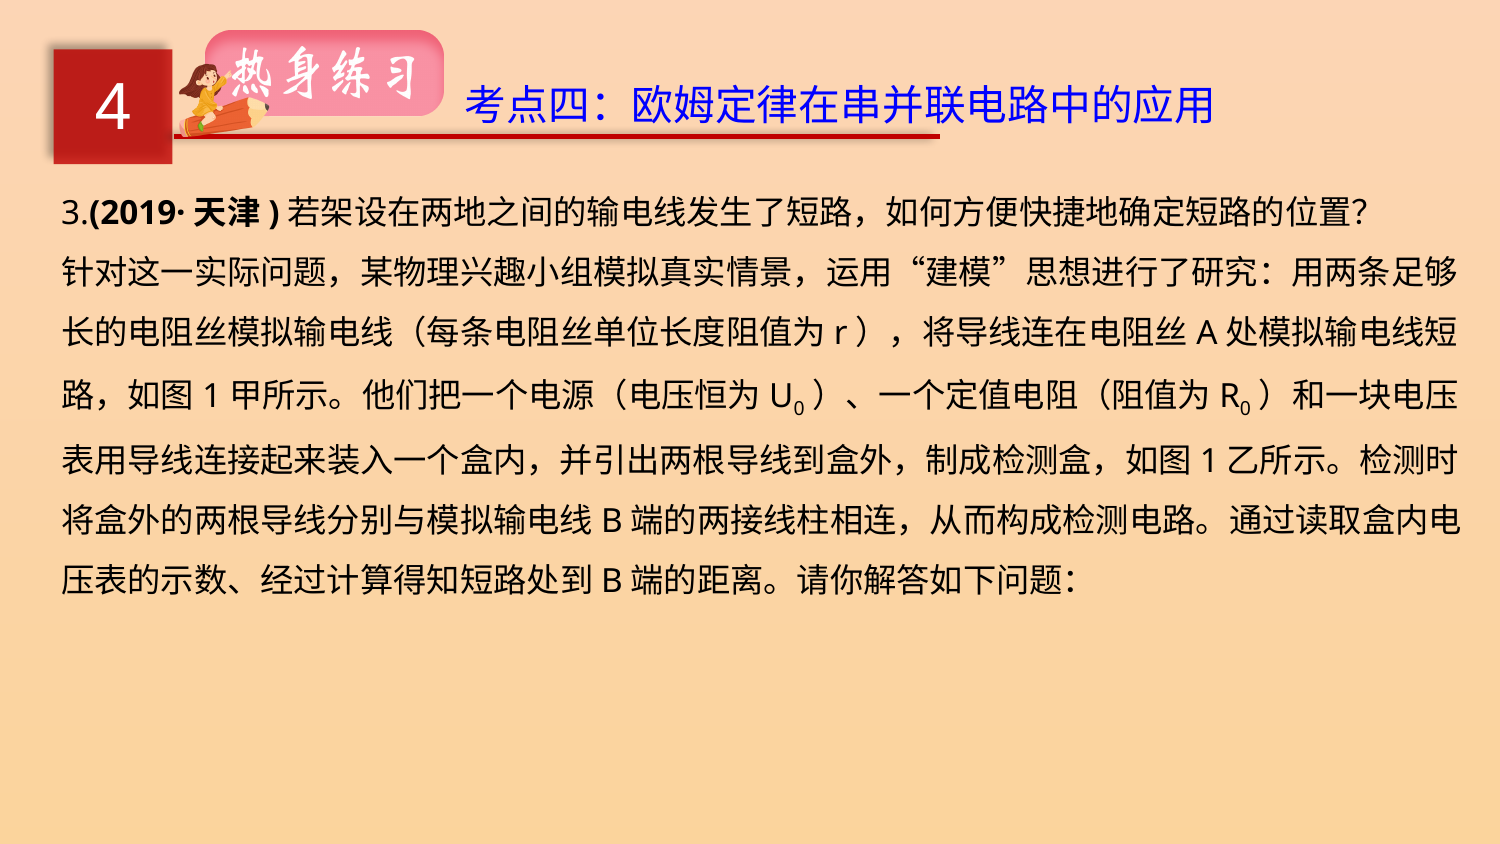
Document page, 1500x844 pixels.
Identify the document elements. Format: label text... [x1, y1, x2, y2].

picture [179, 29, 444, 137]
text_box 3.(2019·天津)若架设在两地之间的输电线发生了短路，如何方便快捷地确定短路的位置？ 针对这一实际问题，某物理兴趣小组模拟真实情景，运用“建模”思想进行了研究：用两条足够长的电阻丝模拟输电线（每条电阻丝单位长度阻值为r），将导线连在电阻丝A处模拟输电线短路，如图1甲所示。他们把一个电源（电压恒为U0）、一个定值电阻（阻值为R0）和一块电压表用导线连接起来装入一个盒内，并引出两根导线到盒外，制成检测盒，如图1乙所示。检测时将盒外的两根导线分别与模拟输电线B端的两接线柱相连，从而构成检测电路。通过读取盒内电压表的示数、经过计算得知短路处到B端的距离。请你解答如下问题： [46, 164, 1500, 607]
text_box 4 [46, 56, 180, 151]
text_box [53, 151, 173, 164]
text_box [53, 49, 173, 56]
text_box 考点四：欧姆定律在串并联电路中的应用 [450, 71, 1235, 137]
